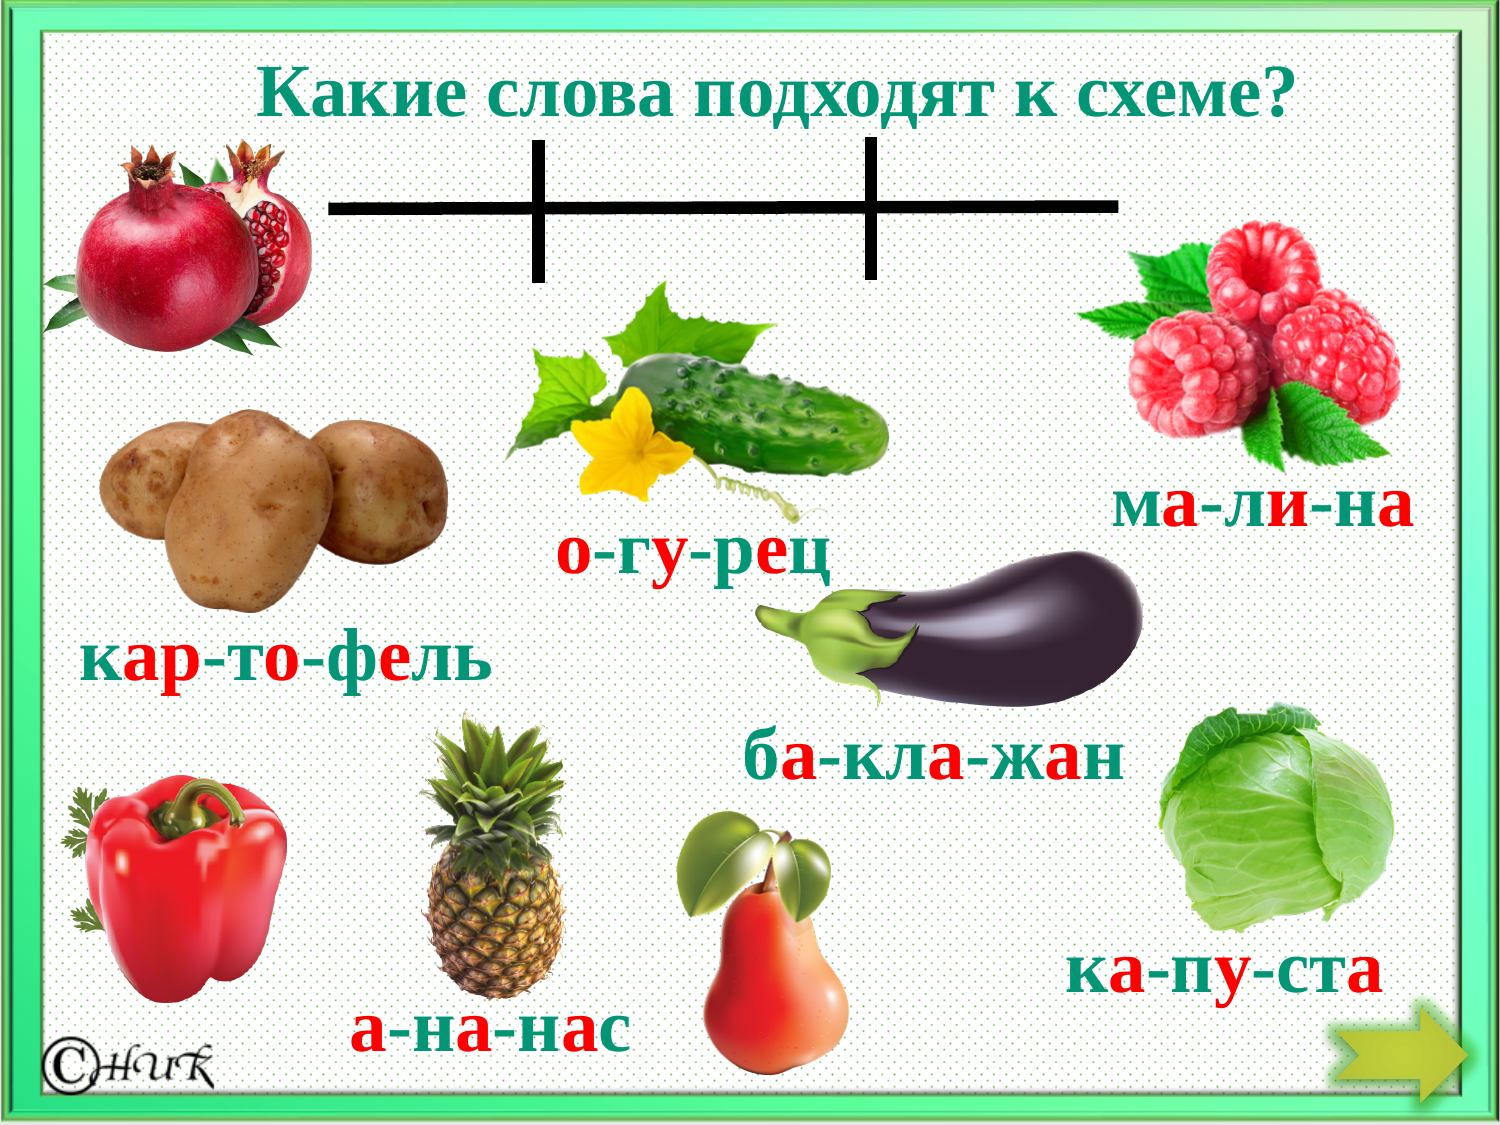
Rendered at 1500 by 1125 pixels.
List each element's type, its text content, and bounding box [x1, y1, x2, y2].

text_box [877, 206, 1119, 210]
picture [0, 0, 1500, 1125]
text_box ба-кла-жан [727, 697, 1141, 803]
text_box ка-пу-ста [1050, 910, 1400, 1016]
text_box о-гу-рец [540, 532, 848, 597]
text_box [544, 206, 866, 210]
text_box ма-ли-на [1096, 443, 1431, 549]
text_box [1335, 1007, 1469, 1103]
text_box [328, 206, 533, 210]
text_box а-на-нас [334, 968, 648, 1074]
text_box кар-то-фель [65, 597, 508, 703]
text_box Какие слова подходят к схеме? [222, 33, 1315, 139]
